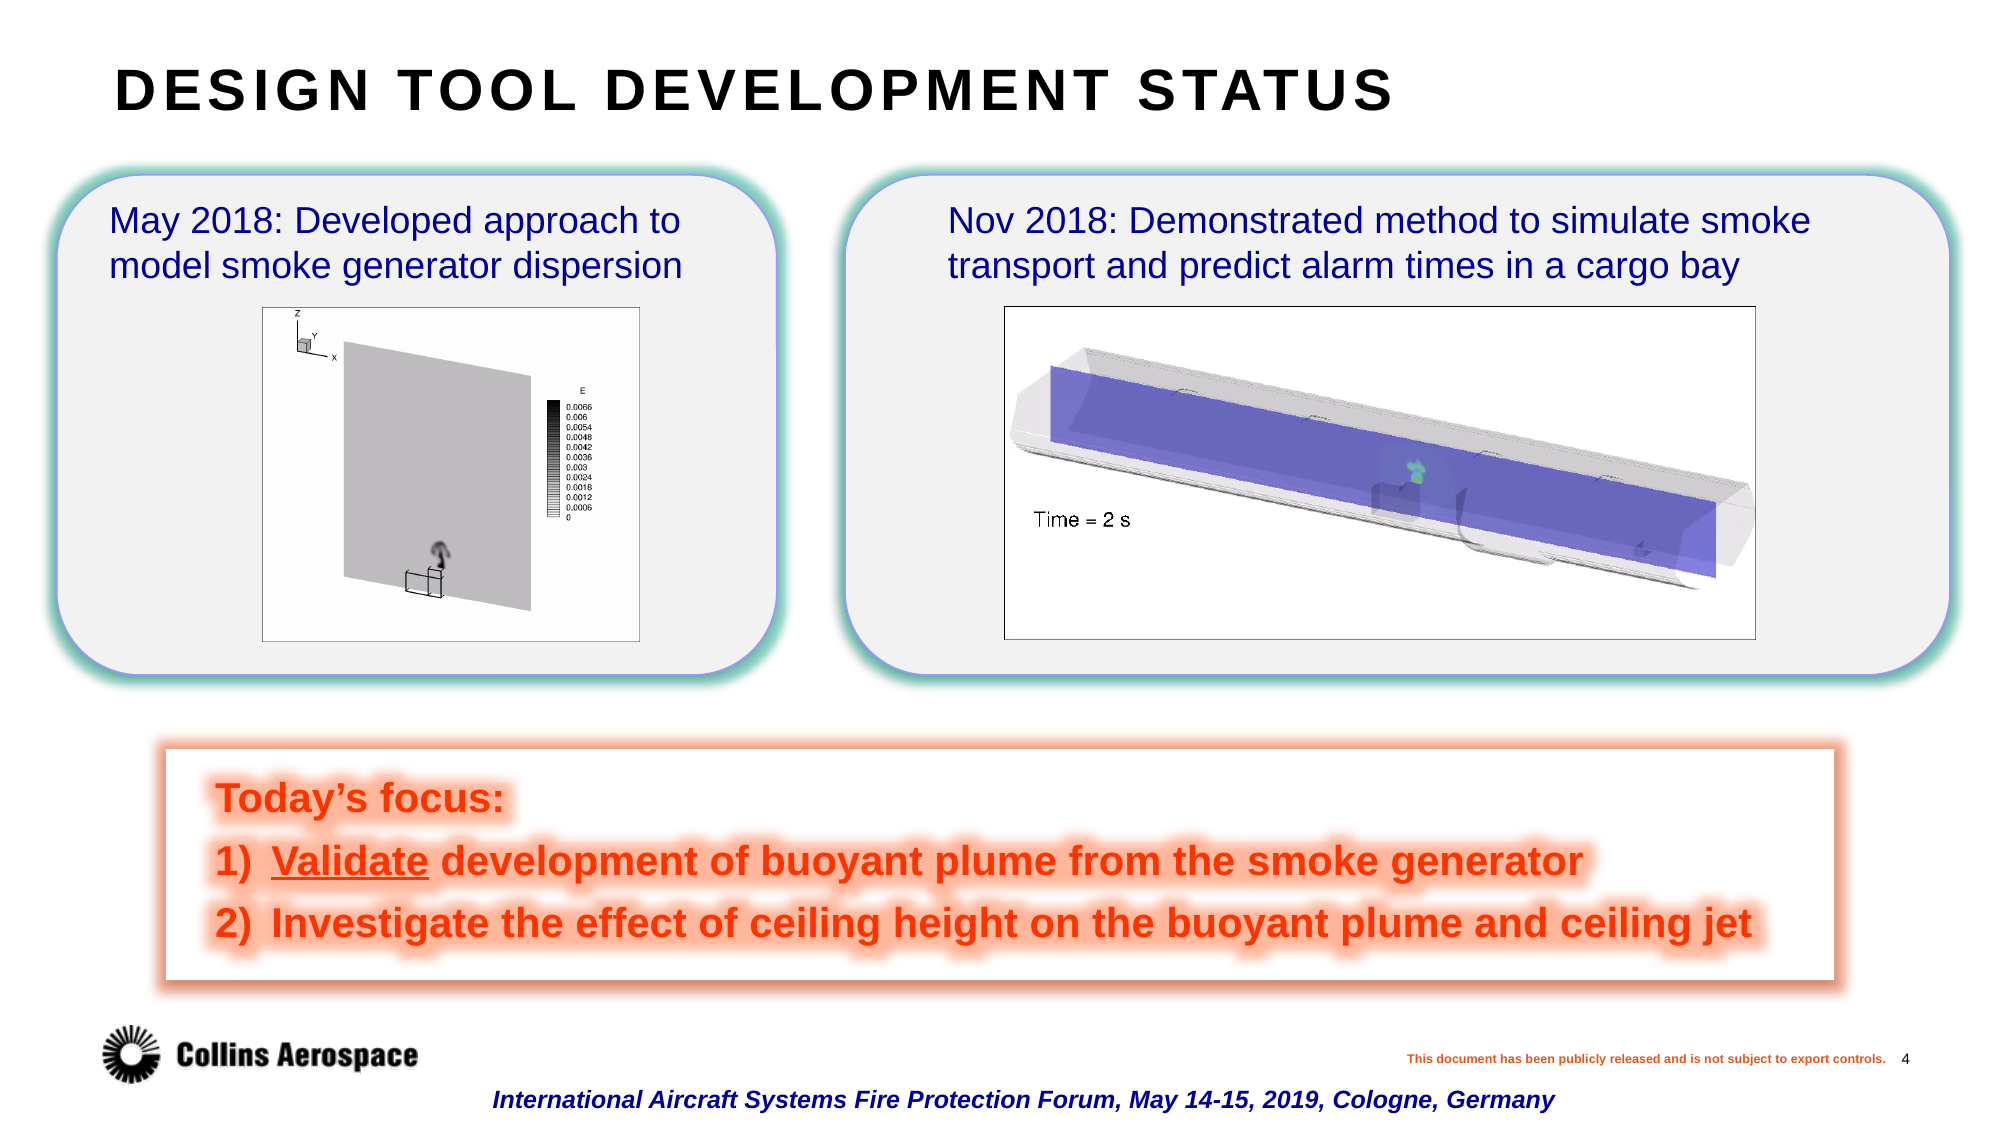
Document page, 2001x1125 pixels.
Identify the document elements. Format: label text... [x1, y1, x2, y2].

text_box [56, 174, 778, 676]
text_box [261, 306, 641, 643]
slide_number 3 [1860, 1043, 1910, 1077]
footer This document has been publicly released and is not subject to export controls. [1025, 1043, 1886, 1074]
text_box Today’s focus: Validate development of buoyant plume from the smoke generator Investigate the effect of ceiling height on the buoyant plume and ceiling jet [200, 763, 1833, 954]
title design tool development status [99, 24, 1900, 150]
text_box [844, 174, 1951, 676]
picture [102, 1025, 418, 1086]
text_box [1003, 305, 1757, 641]
text_box [165, 748, 1835, 981]
text_box Nov 2018: Demonstrated method to simulate smoke transport and predict alarm times in a cargo bay [933, 188, 1945, 294]
text_box International Aircraft Systems Fire Protection Forum, May 14-15, 2019, Cologne, Germany [362, 1076, 1688, 1121]
text_box May 2018: Developed approach to model smoke generator dispersion [94, 188, 770, 294]
